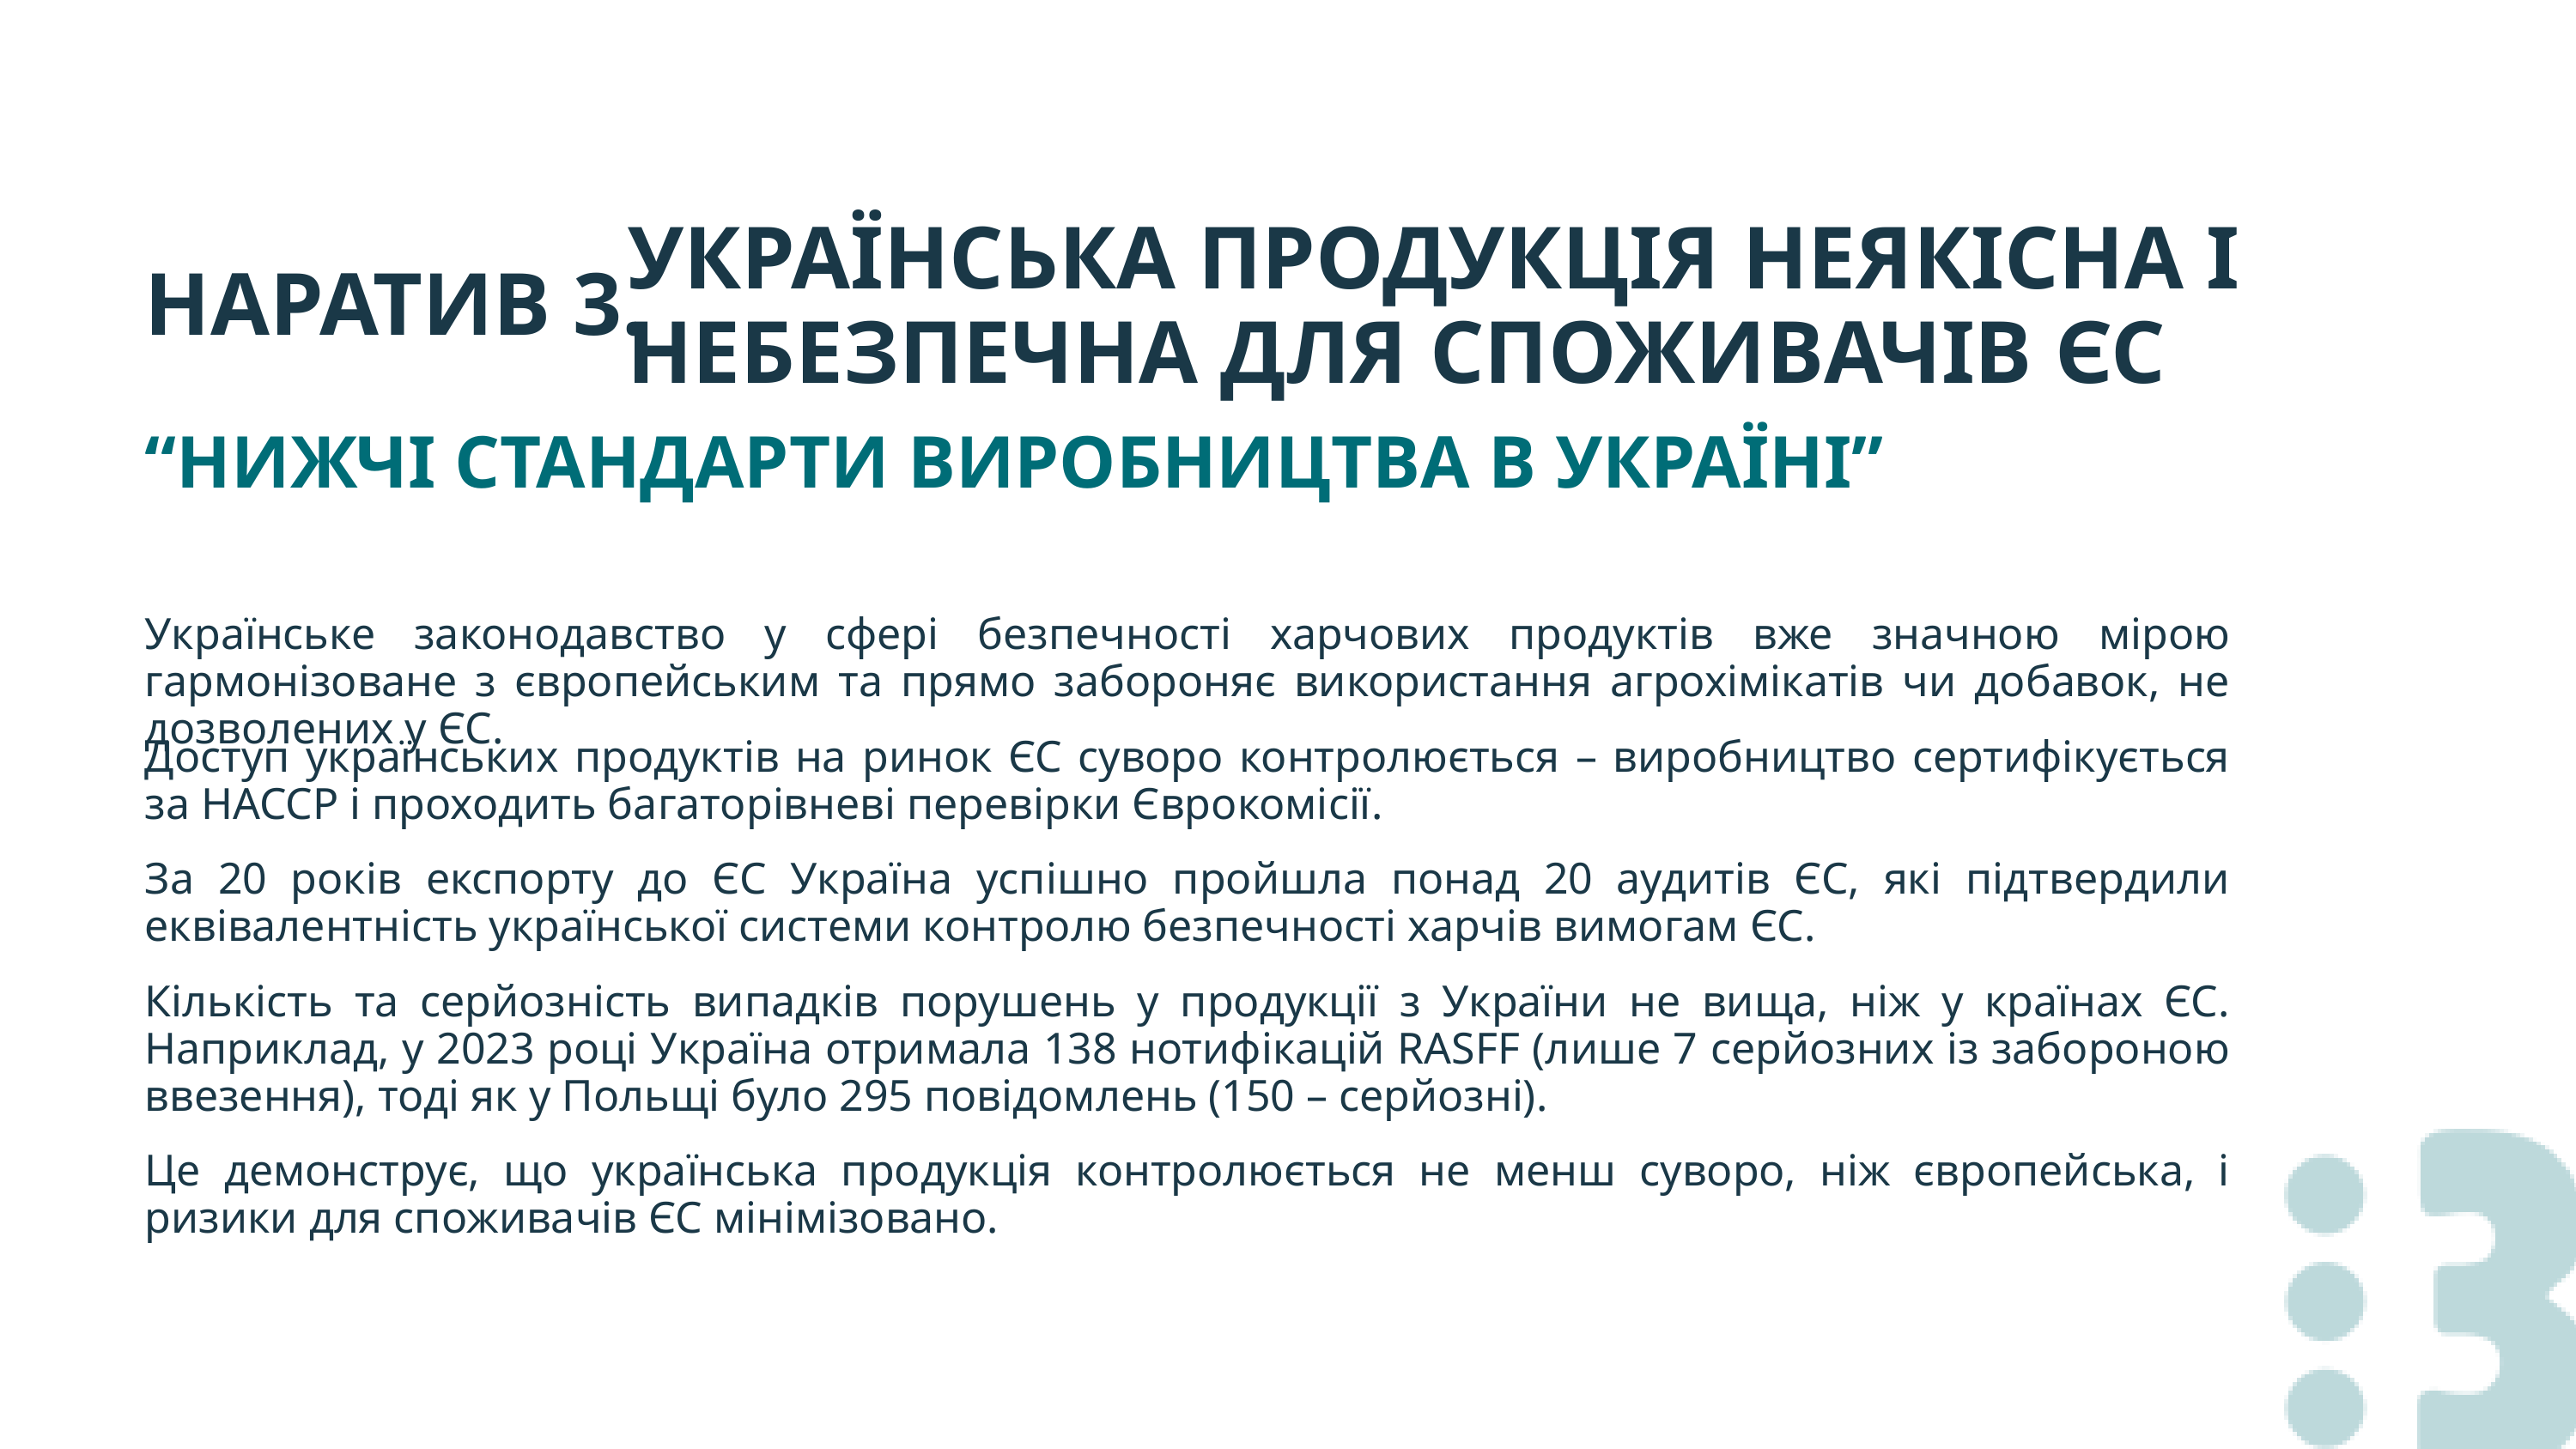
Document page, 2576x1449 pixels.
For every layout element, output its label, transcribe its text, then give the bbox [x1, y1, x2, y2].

text_box Кількість та серйозність випадків порушень у продукції з України не вища, ніж у країнах ЄС. Наприклад, у 2023 році Україна отримала 138 нотифікацій RASFF (лише 7 серйозних із забороною ввезення), тоді як у Польщі було 295 повідомлень (150 – серйозні)​. [144, 978, 2231, 1120]
text_box УКРАЇНСЬКА ПРОДУКЦІЯ НЕЯКІСНА І НЕБЕЗПЕЧНА ДЛЯ СПОЖИВАЧІВ ЄС [627, 210, 2255, 401]
text_box Доступ українських продуктів на ринок ЄС суворо контролюється – виробництво сертифікується за HACCP і проходить багаторівневі перевірки Єврокомісії. [144, 733, 2231, 828]
text_box НАРАТИВ 3. [144, 258, 627, 353]
text_box [2210, 1092, 2576, 1449]
text_box Це демонструє, що українська продукція контролюється не менш суворо, ніж європейська, і ризики для споживачів ЄС мінімізовано. [144, 1147, 2231, 1242]
text_box “НИЖЧІ СТАНДАРТИ ВИРОБНИЦТВА В УКРАЇНІ” [144, 423, 2096, 660]
text_box За 20 років експорту до ЄС Україна успішно пройшла понад 20 аудитів ЄС, які підтвердили еквівалентність української системи контролю безпечності харчів вимогам ЄС​. [144, 855, 2231, 950]
text_box Українське законодавство у сфері безпечності харчових продуктів вже значною мірою гармонізоване з європейським та прямо забороняє використання агрохімікатів чи добавок, не дозволених у ЄС​. [144, 610, 2231, 733]
